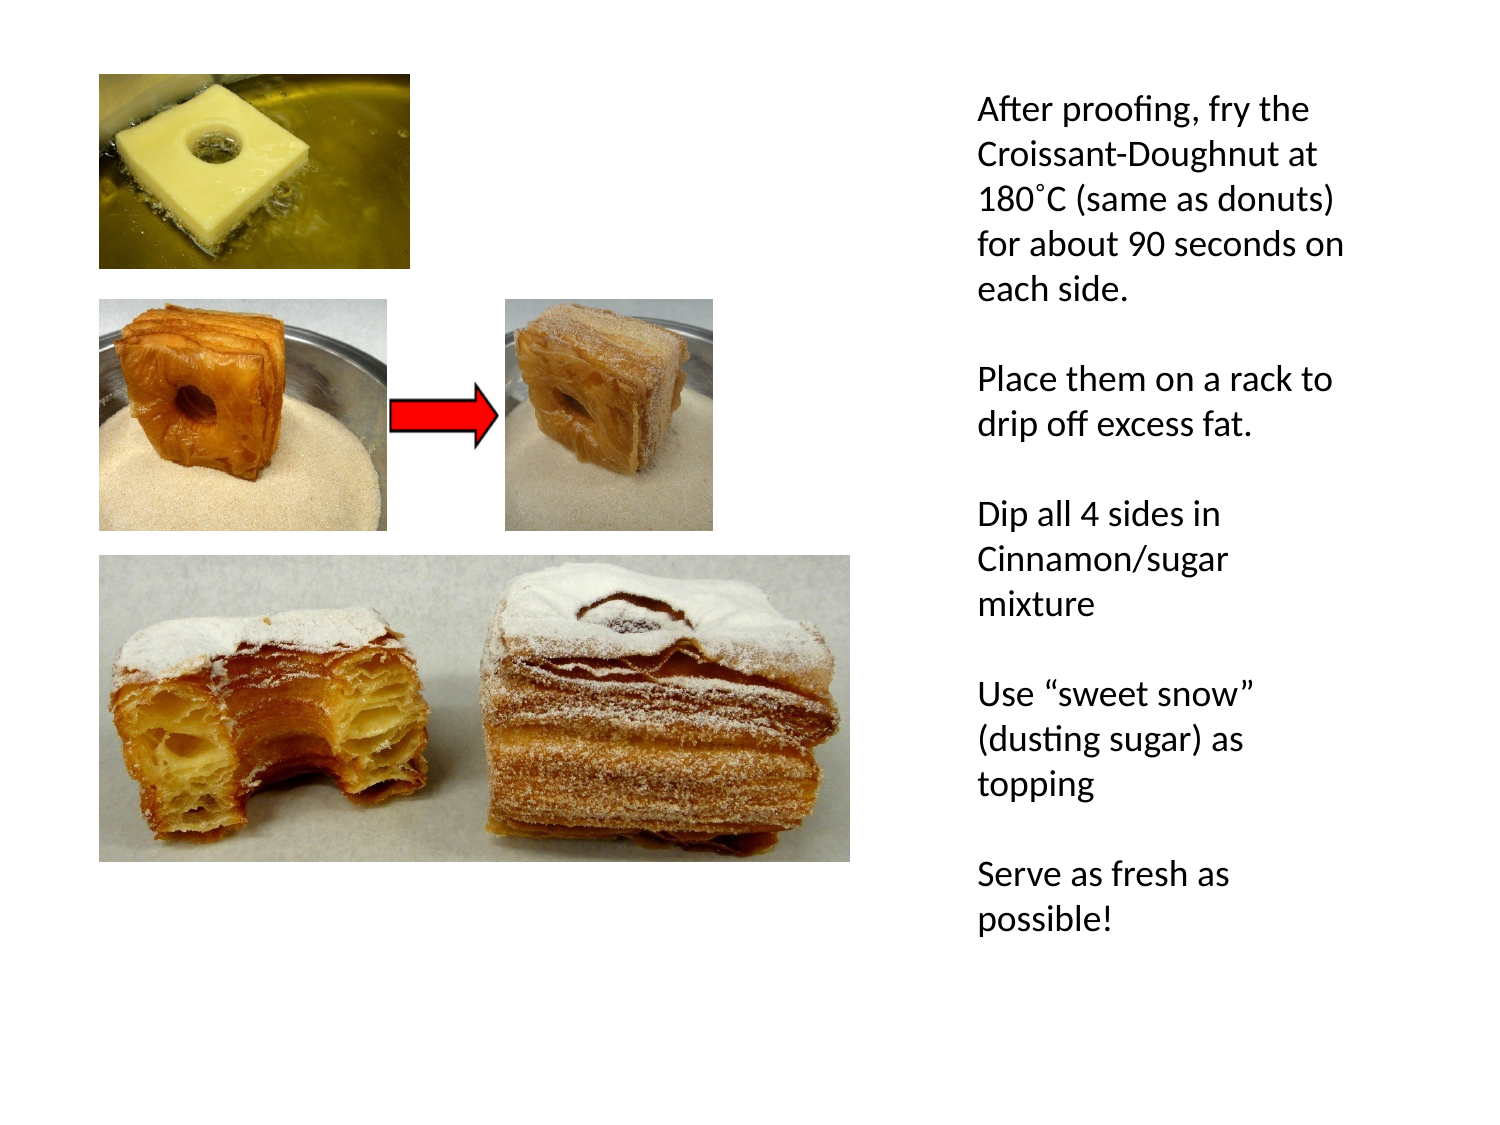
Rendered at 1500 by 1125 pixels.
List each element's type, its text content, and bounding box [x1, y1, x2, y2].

text_box After proofing, fry the Croissant-Doughnut at 180˚C (same as donuts) for about 90 seconds on each side. Place them on a rack to drip off excess fat. Dip all 4 sides in Cinnamon/sugar mixture Use “sweet snow” (dusting sugar) as topping Serve as fresh as possible! [962, 76, 1363, 947]
picture [504, 299, 714, 531]
picture [99, 299, 387, 531]
picture [99, 74, 411, 269]
picture [390, 360, 498, 470]
picture [99, 554, 851, 862]
